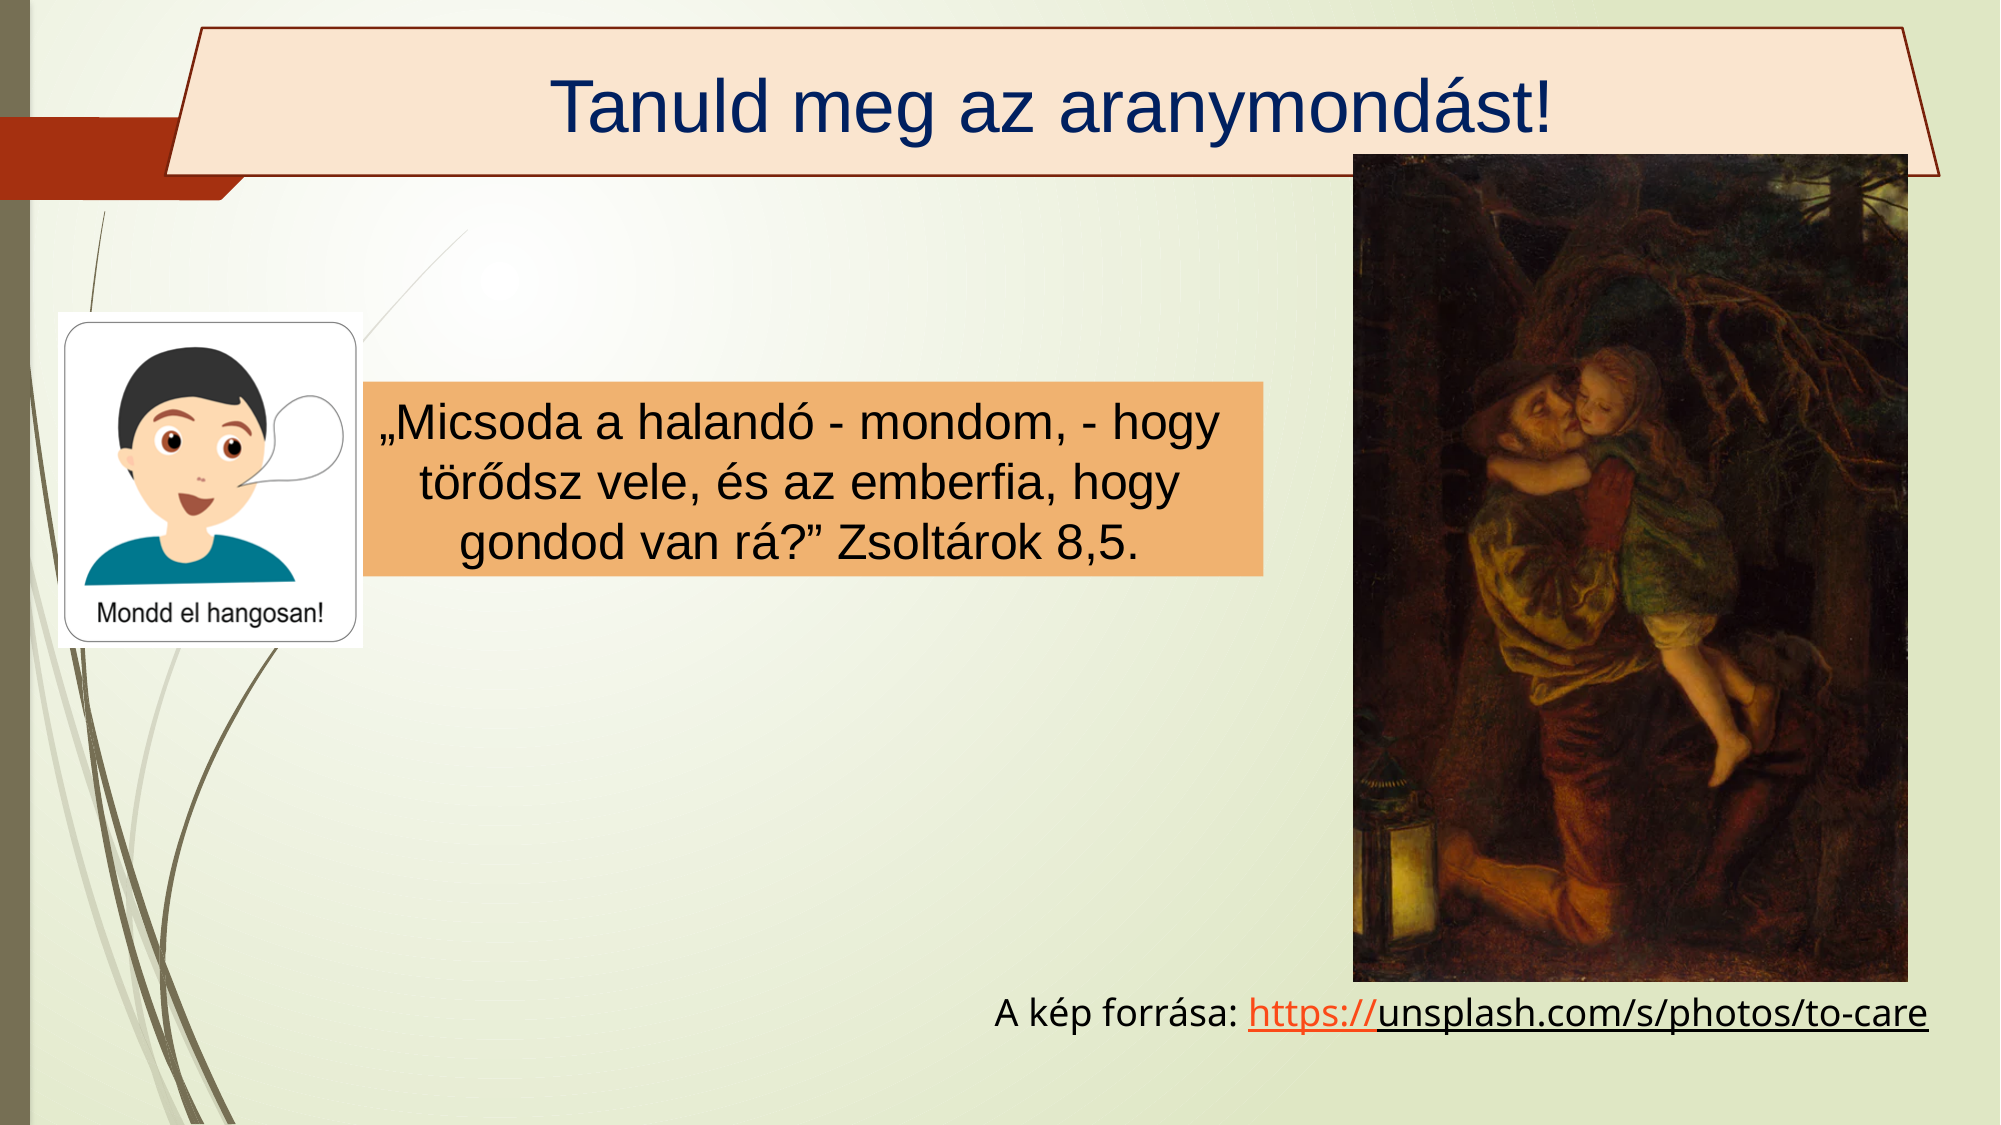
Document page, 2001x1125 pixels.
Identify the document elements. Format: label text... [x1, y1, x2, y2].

text_box A kép forrása: https://unsplash.com/s/photos/to-care [979, 981, 1954, 1048]
picture [1353, 154, 1908, 982]
text_box „Micsoda a halandó - mondom, - hogy törődsz vele, és az emberfia, hogy gondod van rá?” Zsoltárok 8,5. [368, 381, 1264, 577]
text_box Tanuld meg az aranymondást! [163, 26, 1941, 177]
picture [57, 312, 363, 648]
